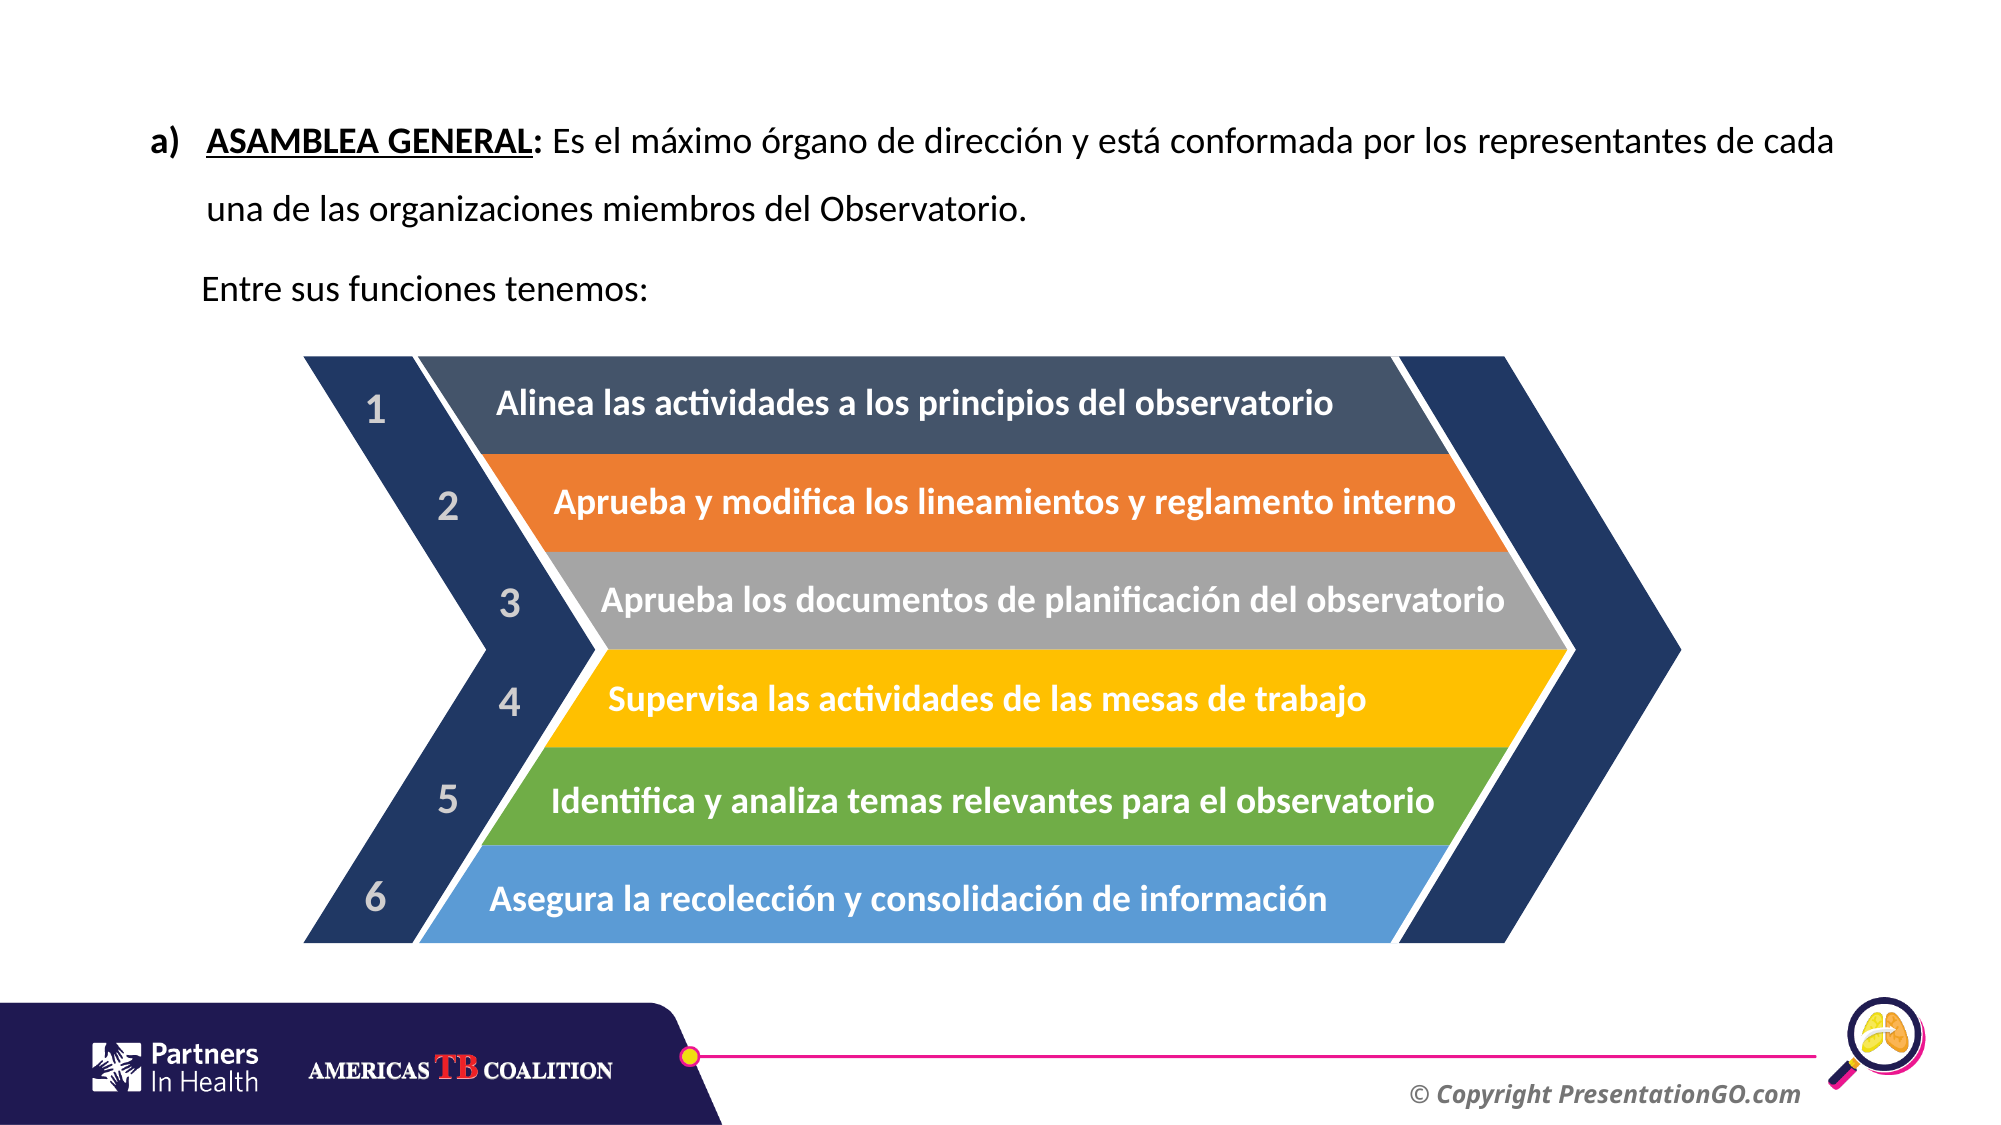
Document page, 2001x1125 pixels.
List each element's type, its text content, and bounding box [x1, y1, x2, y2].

picture [0, 0, 2001, 1125]
text_box ASAMBLEA GENERAL: Es el máximo órgano de dirección y está conformada por los representantes de cada una de las organizaciones miembros del Observatorio. Entre sus funciones tenemos: [135, 86, 1850, 316]
text_box © Copyright PresentationGO.com [1394, 1071, 1818, 1116]
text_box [303, 356, 1678, 944]
